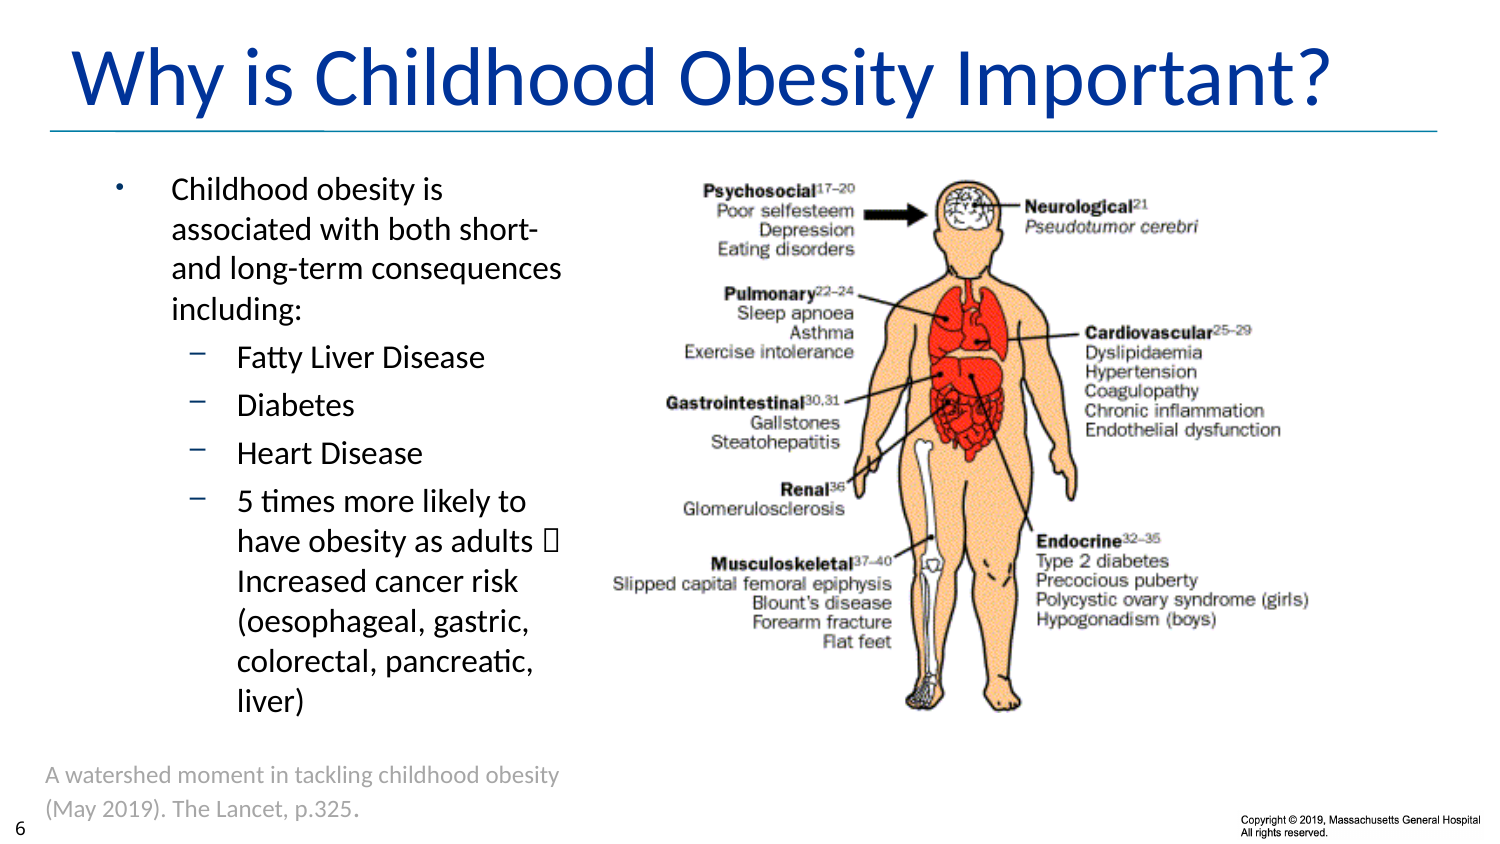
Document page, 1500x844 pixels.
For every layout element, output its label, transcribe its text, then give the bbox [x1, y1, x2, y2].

slide_number 6 [0, 809, 313, 838]
title Why is Childhood Obesity Important? [56, 5, 1444, 138]
list Childhood obesity is associated with both short- and long-term consequences including: Fatty Liver Disease Diabetes Heart Disease 5 times more likely to have obesity as adults  Increased cancer risk (oesophageal, gastric, colorectal, pancreatic, liver) [99, 159, 588, 751]
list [613, 175, 1311, 713]
picture [1237, 810, 1484, 840]
text_box A watershed moment in tackling childhood obesity (May 2019). The Lancet, p.325. [30, 751, 658, 844]
